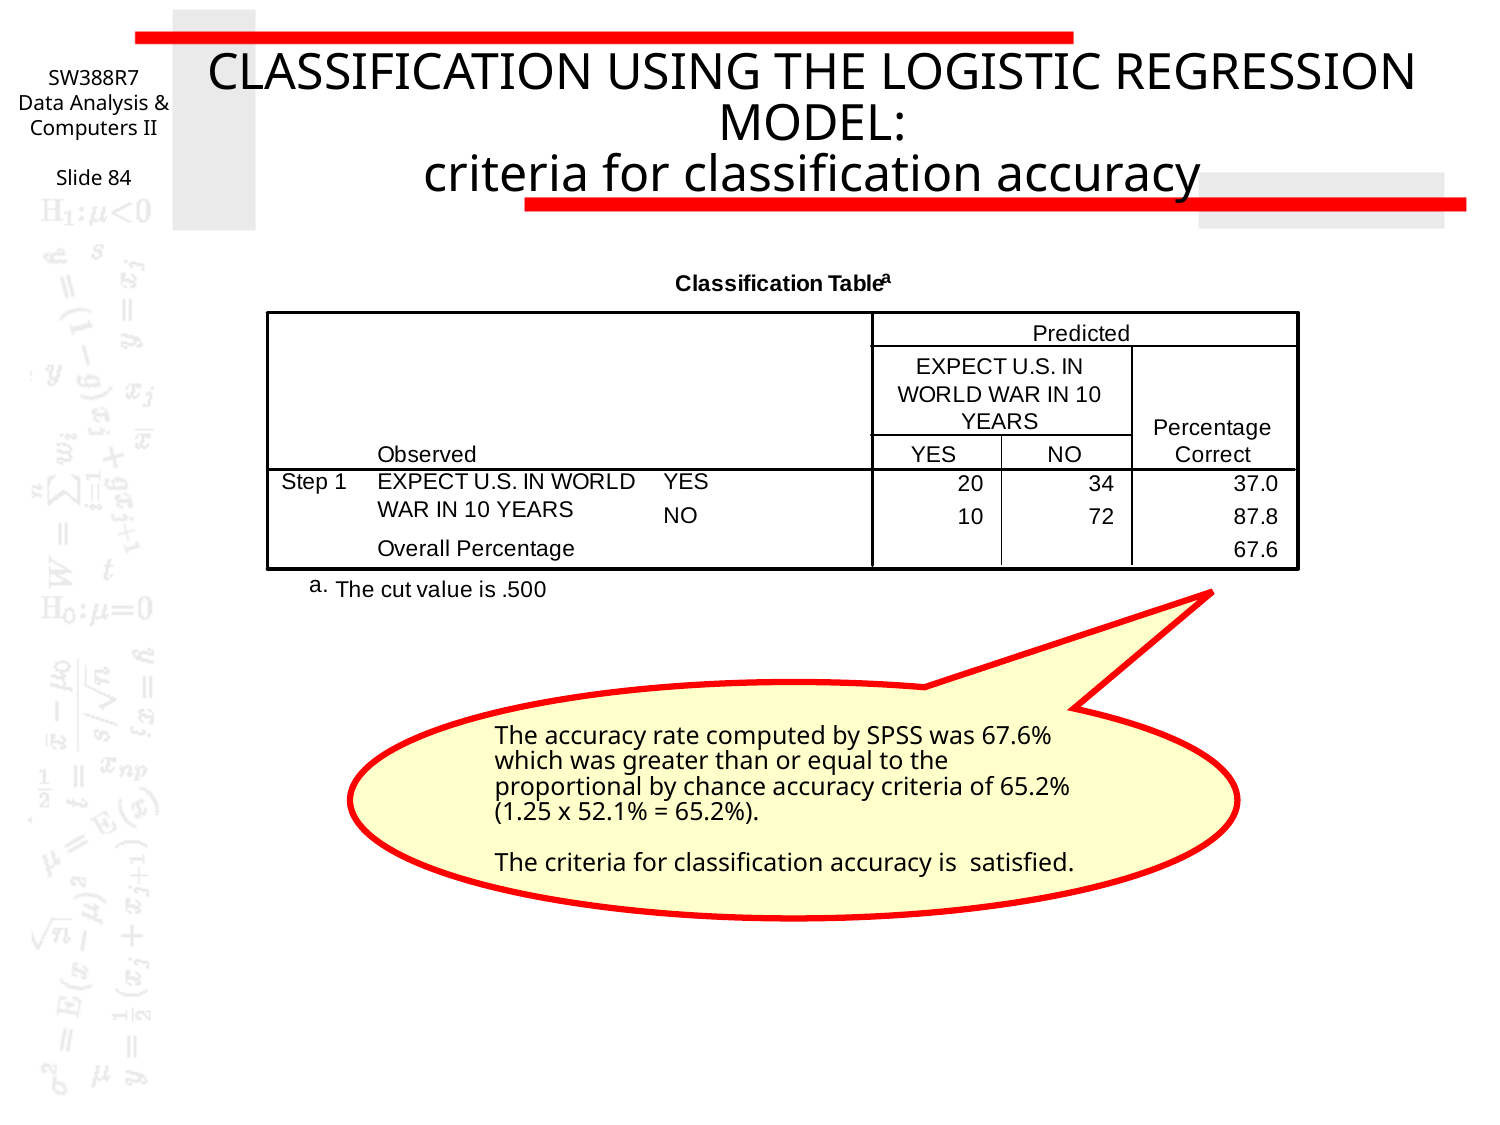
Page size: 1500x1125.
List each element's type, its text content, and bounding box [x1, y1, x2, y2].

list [249, 249, 1358, 639]
text_box The accuracy rate computed by SPSS was 67.6% which was greater than or equal to the proportional by chance accuracy criteria of 65.2% (1.25 x 52.1% = 65.2%). The criteria for classification accuracy is satisfied. [349, 647, 1238, 919]
title CLASSIFICATION USING THE LOGISTIC REGRESSION MODEL: criteria for classification accuracy [137, 50, 1488, 200]
picture [18, 0, 1500, 1108]
slide_number SW388R7 Data Analysis & Computers II Slide 84 [0, 50, 137, 200]
